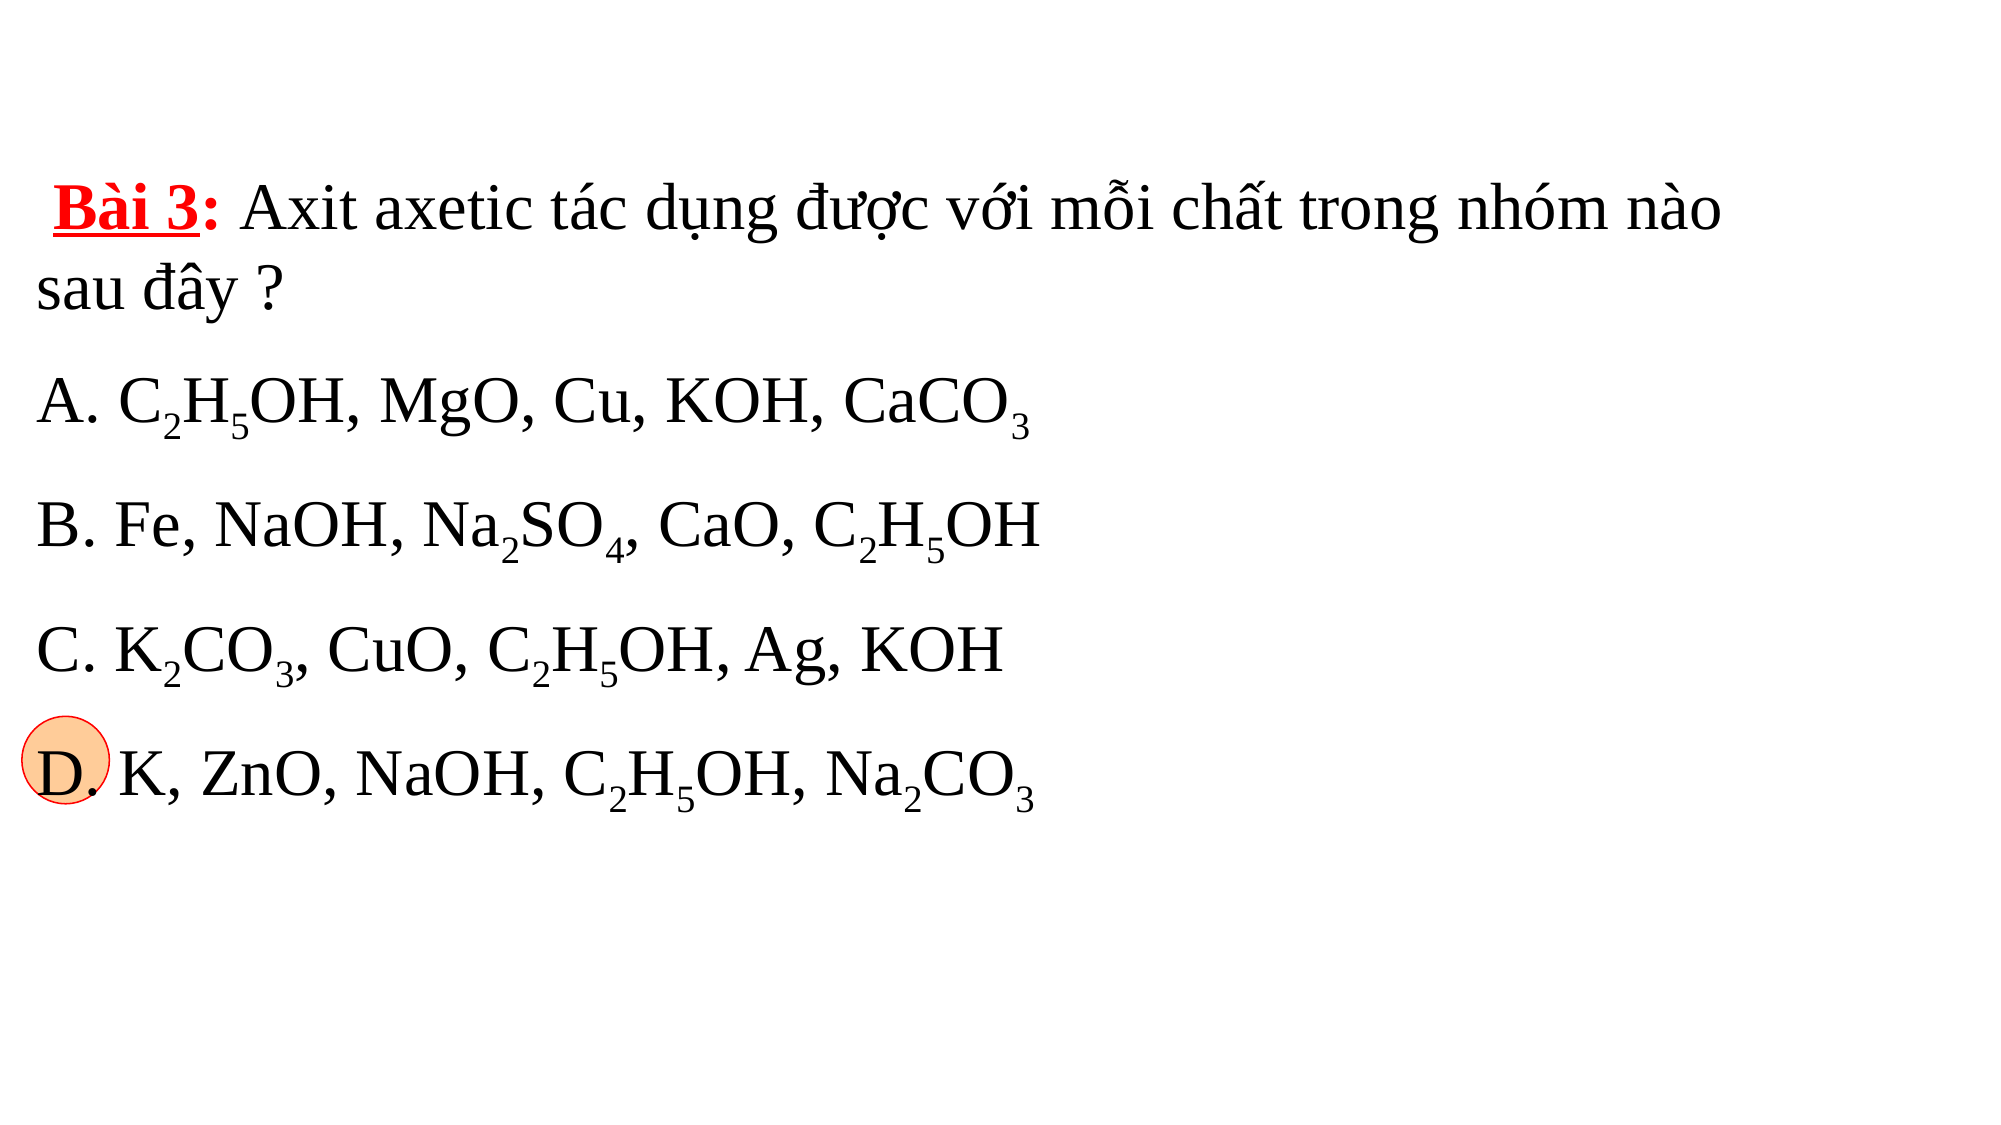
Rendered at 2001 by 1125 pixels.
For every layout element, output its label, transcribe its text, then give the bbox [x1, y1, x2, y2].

text_box Bài 3: Axit axetic tác dụng được với mỗi chất trong nhóm nào sau đây ? A. C2H5OH, MgO, Cu, KOH, CaCO3 B. Fe, NaOH, Na2SO4, CaO, C2H5OH C. K2CO3, CuO, C2H5OH, Ag, KOH D. K, ZnO, NaOH, C2H5OH, Na2CO3 [21, 155, 1843, 828]
